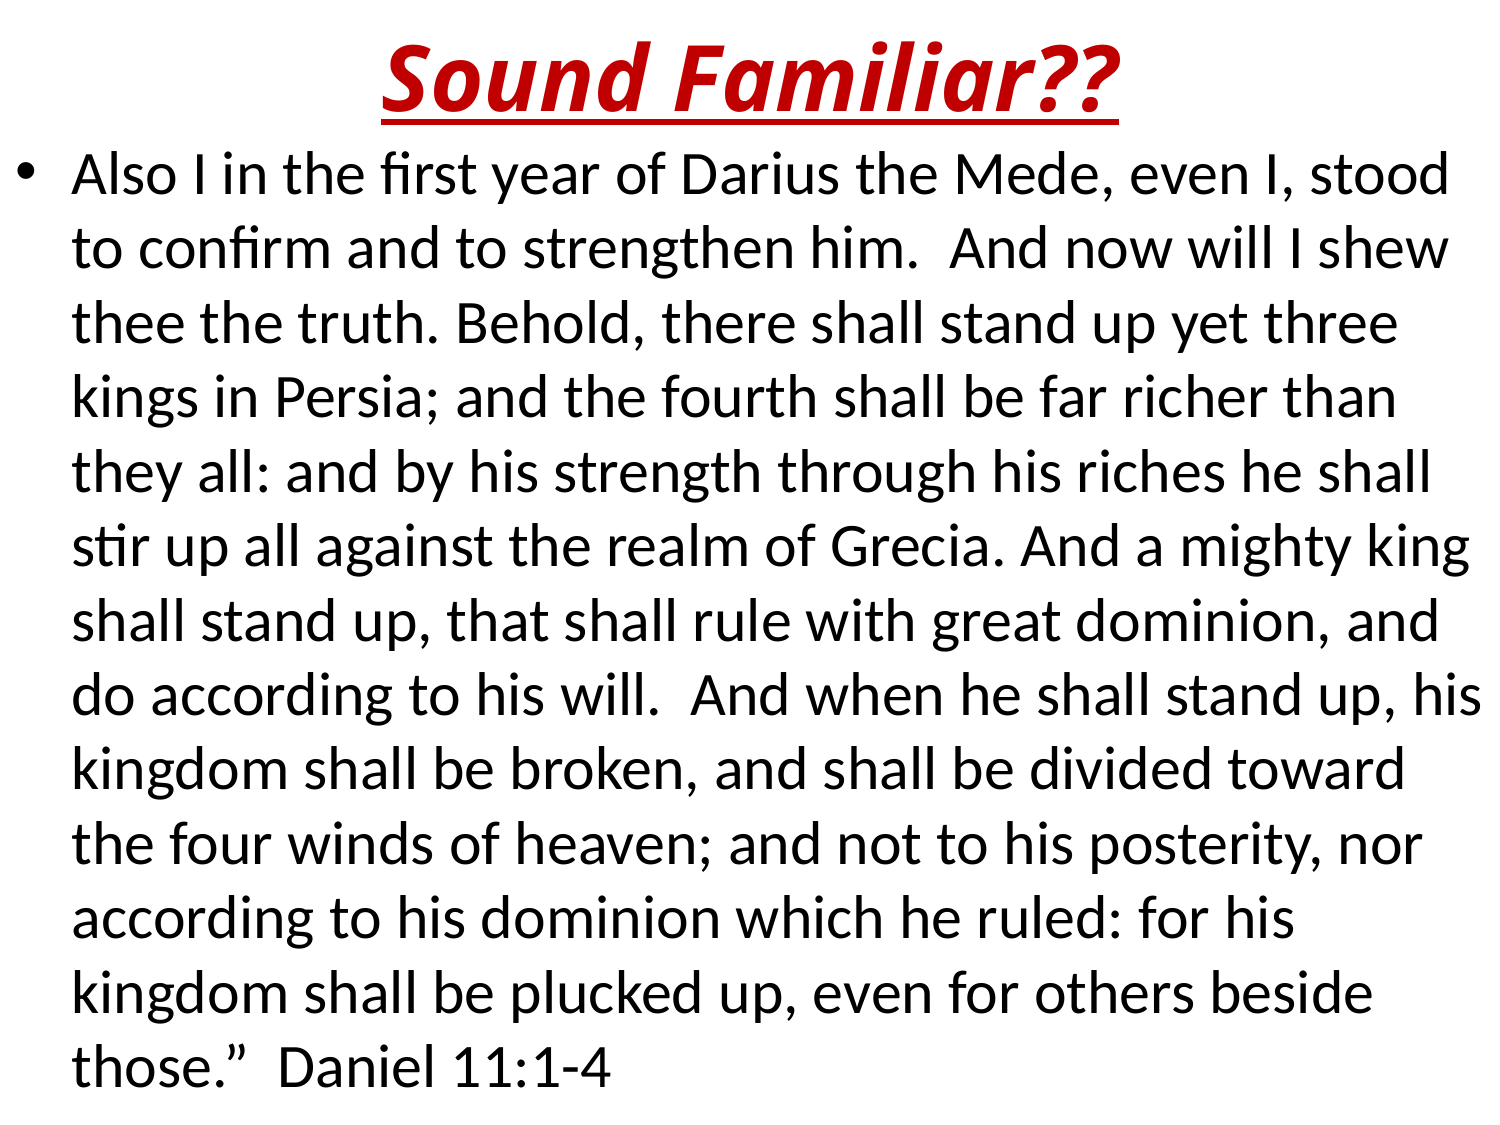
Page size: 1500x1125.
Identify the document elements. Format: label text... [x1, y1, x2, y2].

title Sound Familiar?? [75, 0, 1425, 125]
list Also I in the first year of Darius the Mede, even I, stood to confirm and to strengthen him. And now will I shew thee the truth. Behold, there shall stand up yet three kings in Persia; and the fourth shall be far richer than they all: and by his strength through his riches he shall stir up all against the realm of Grecia. And a mighty king shall stand up, that shall rule with great dominion, and do according to his will. And when he shall stand up, his kingdom shall be broken, and shall be divided toward the four winds of heaven; and not to his posterity, nor according to his dominion which he ruled: for his kingdom shall be plucked up, even for others beside those.” Daniel 11:1-4 [0, 125, 1500, 1125]
